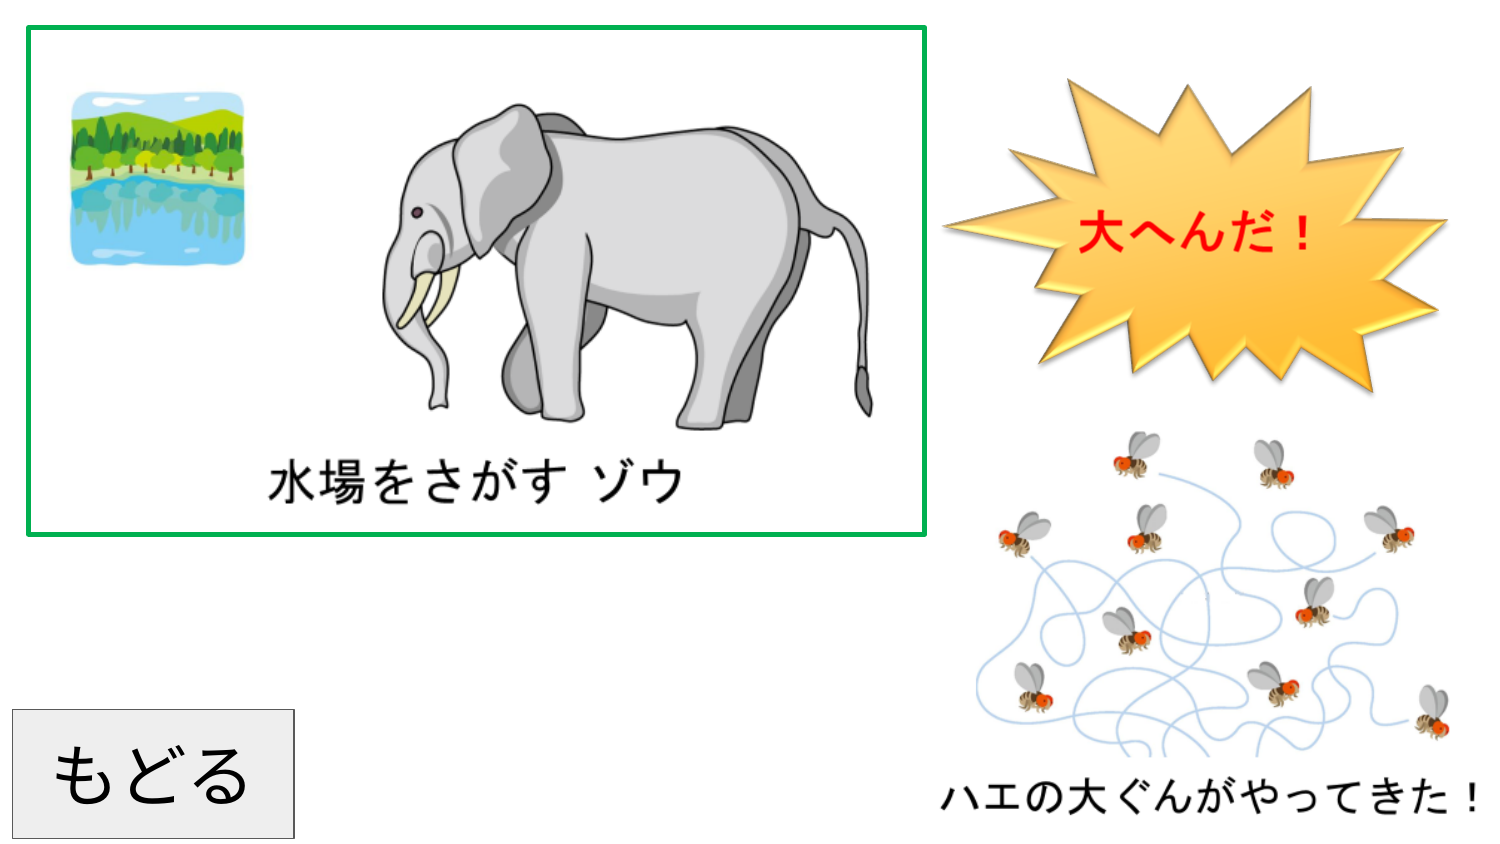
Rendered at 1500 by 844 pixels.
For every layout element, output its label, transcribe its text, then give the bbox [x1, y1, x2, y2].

picture [30, 0, 1500, 839]
text_box もどる [12, 709, 294, 839]
